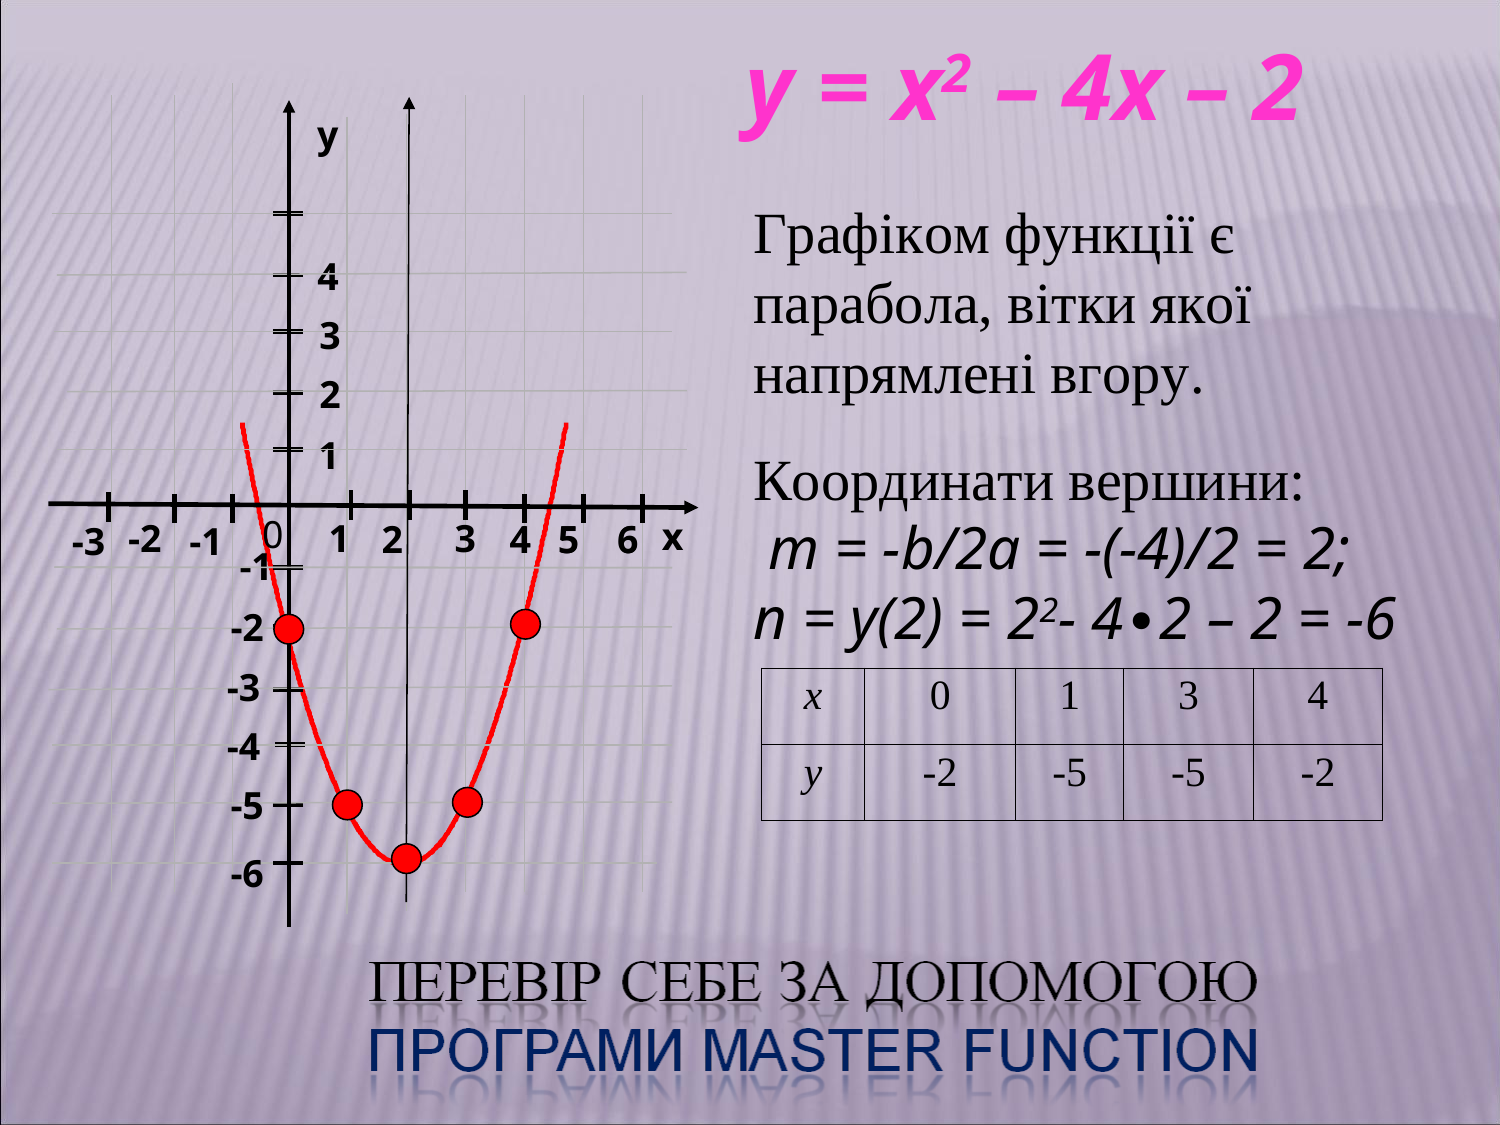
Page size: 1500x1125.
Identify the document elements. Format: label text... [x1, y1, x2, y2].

table_header 3 [1124, 669, 1253, 744]
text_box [48, 83, 699, 928]
text_box y = x2 – 4x – 2 [603, 20, 1457, 147]
table_cell -5 [1016, 745, 1123, 820]
table_cell у [762, 745, 864, 820]
text_box Графіком функції є парабола, вітки якої напрямлені вгору. Координати вершини: m = -b/2a = -(-4)/2 = 2; n = y(2) = 22- 4∙2 – 2 = -6 [738, 187, 1500, 802]
picture [0, 0, 1500, 1125]
table_header х [762, 669, 864, 744]
table_header 4 [1254, 669, 1382, 744]
table_cell -5 [1124, 745, 1253, 820]
table_cell -2 [1254, 745, 1382, 820]
table_header 1 [1016, 669, 1123, 744]
table_cell -2 [865, 745, 1015, 820]
table_header 0 [865, 669, 1015, 744]
text_box x [699, 505, 703, 566]
